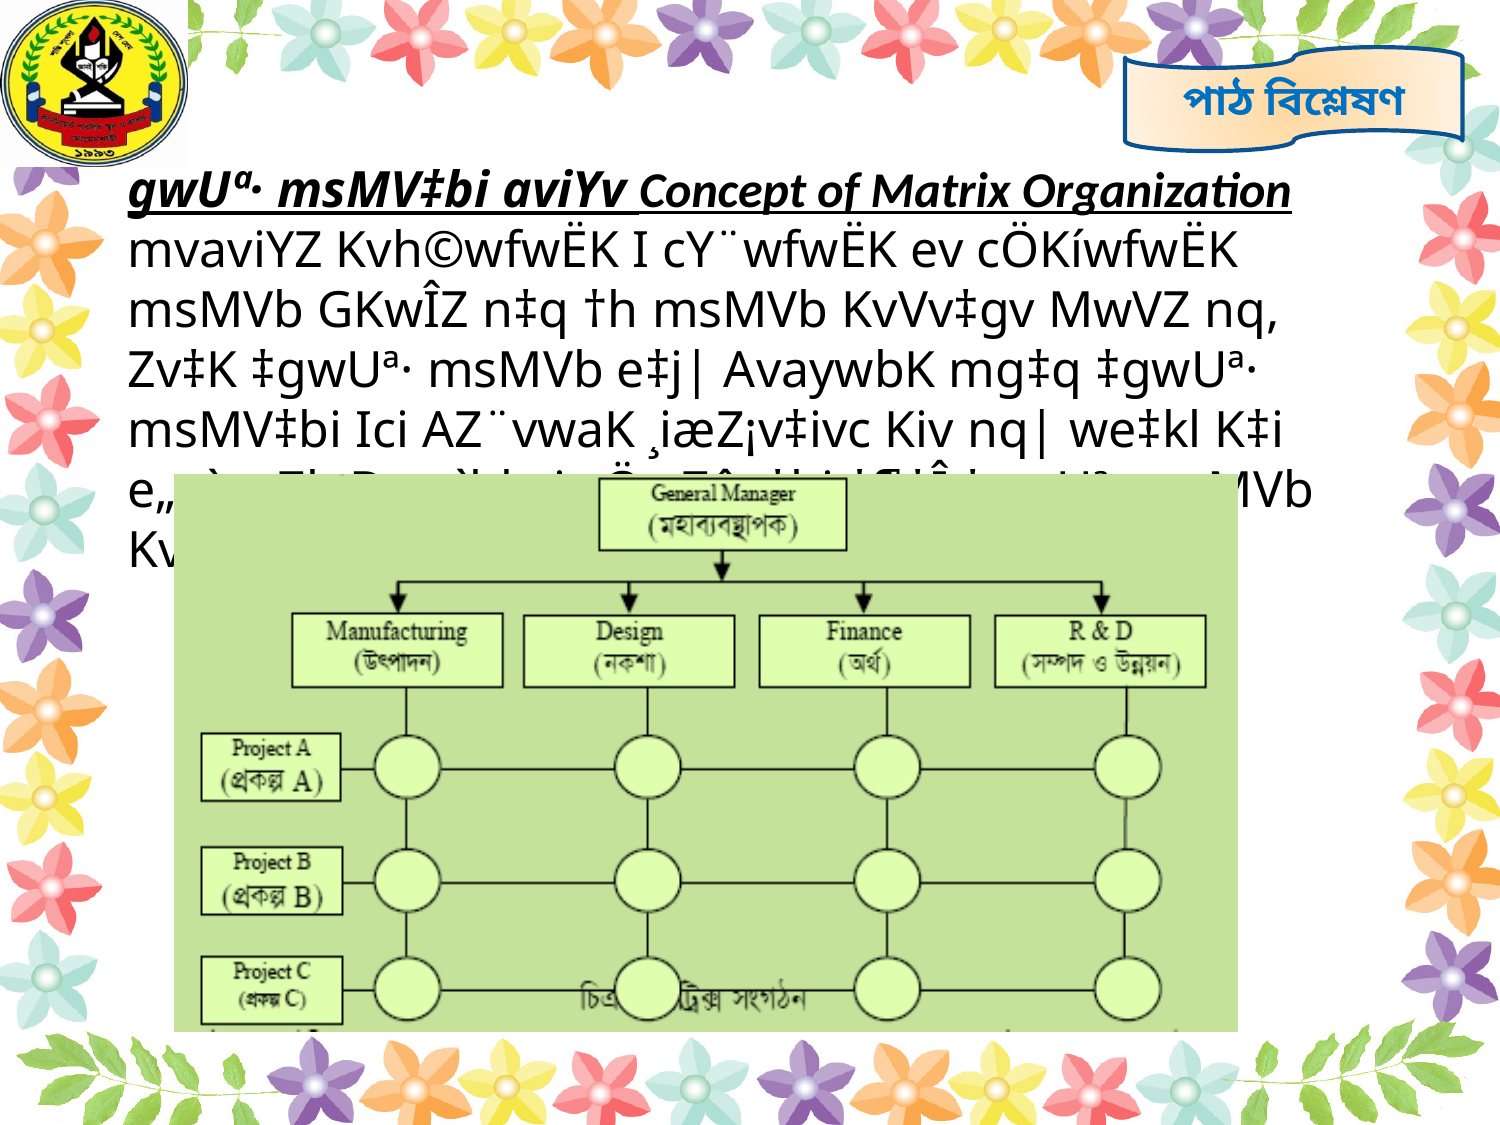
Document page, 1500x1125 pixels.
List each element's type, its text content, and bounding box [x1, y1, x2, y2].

picture [174, 474, 1238, 1033]
picture [0, 0, 1500, 1125]
text_box পাঠ বিশ্লেষণ [1125, 47, 1463, 152]
list gwUª· msMV‡bi aviYv Concept of Matrix Organization mvaviYZ Kvh©wfwËK I cY¨wfwËK ev cÖKíwfwËK msMVb GKwÎZ n‡q †h msMVb KvVv‡gv MwVZ nq, Zv‡K ‡gwUª· msMVb e‡j| AvaywbK mg‡q ‡gwUª· msMV‡bi Ici AZ¨vwaK ¸iæZ¡v‡ivc Kiv nq| we‡kl K‡i e„n`vqZb Drcv`bkxj cÖwZôv‡bi †¶‡Î ‡gwUª· msMVb KvVv‡gv m‡e©vc‡hvMx| [112, 149, 1363, 1125]
